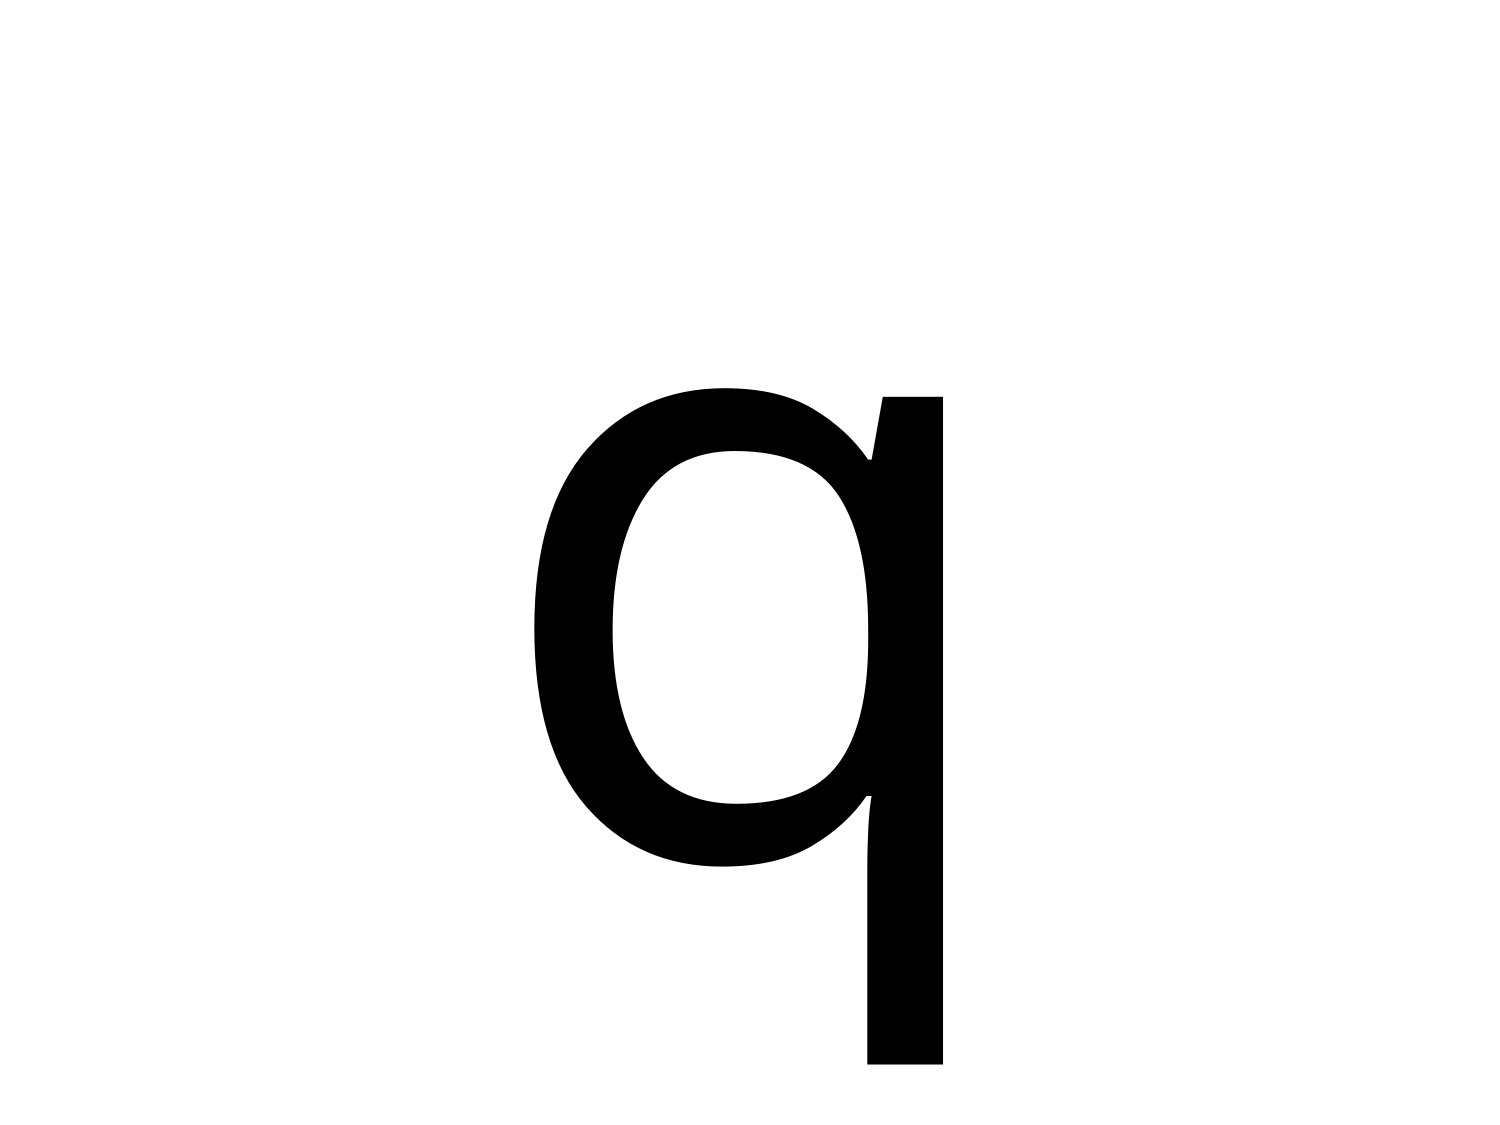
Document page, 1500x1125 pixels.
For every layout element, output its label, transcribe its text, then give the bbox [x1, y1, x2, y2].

title q [76, 420, 1427, 609]
